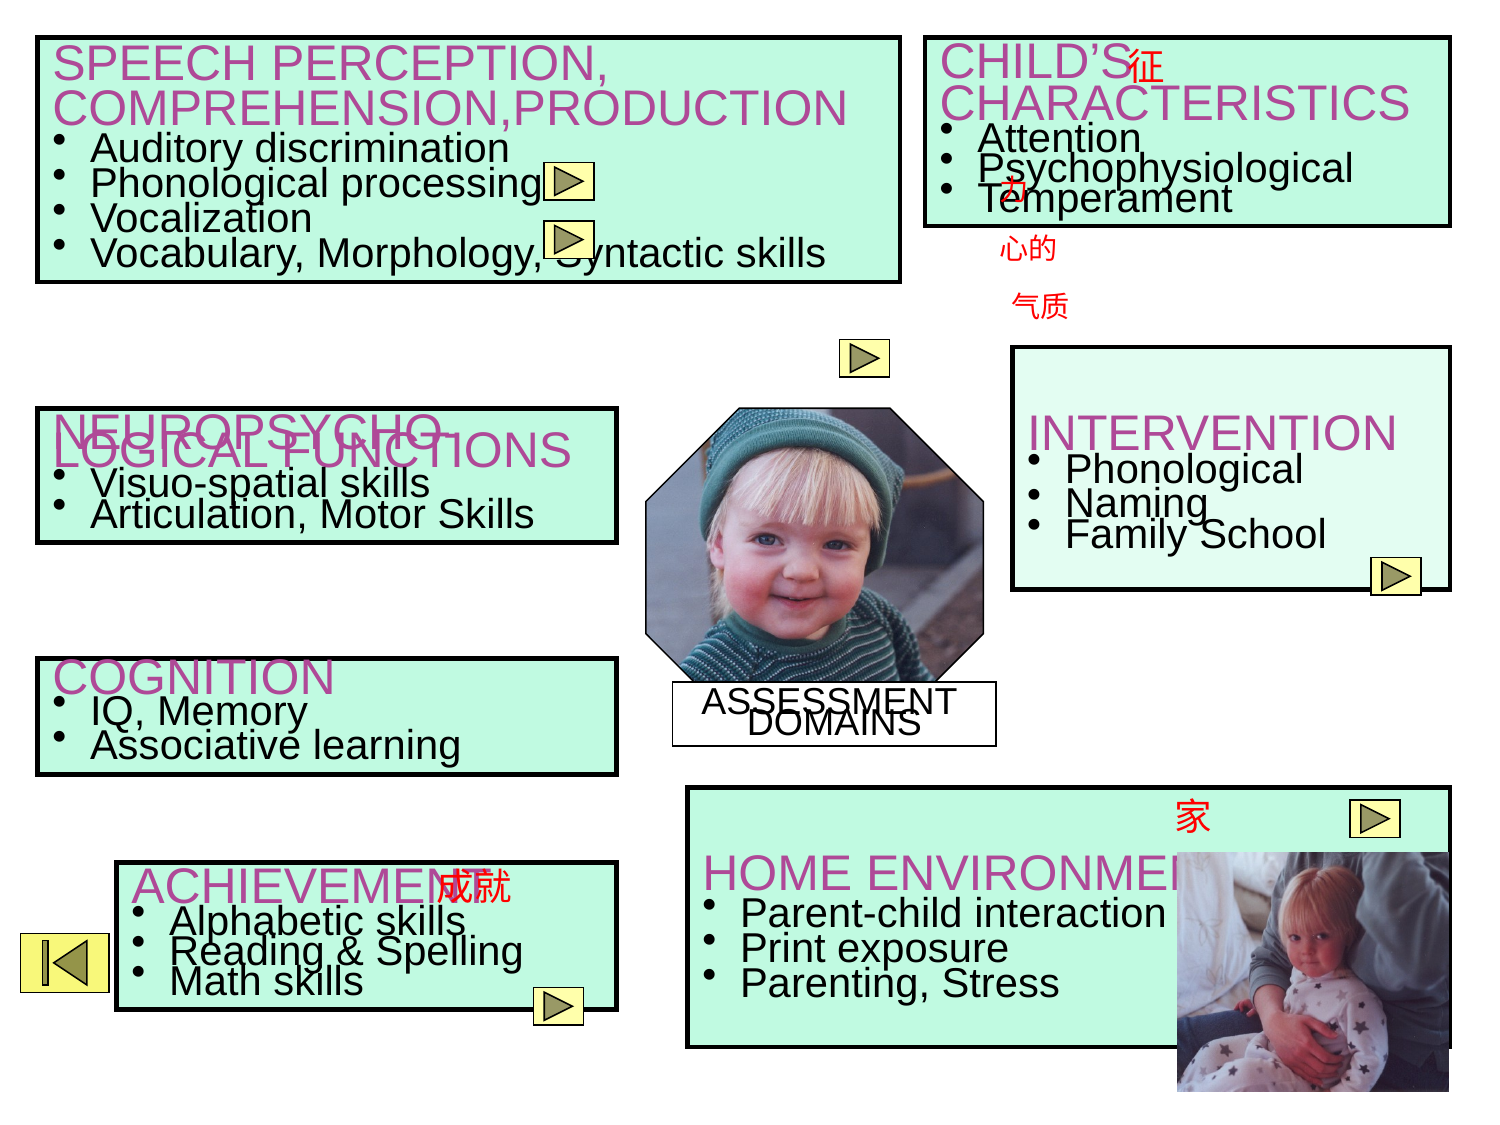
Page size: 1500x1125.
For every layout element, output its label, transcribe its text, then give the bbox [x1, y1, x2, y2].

text_box 力 [984, 163, 1044, 214]
text_box ASSESSMENT DOMAINS [672, 682, 997, 747]
text_box [1383, 800, 1401, 838]
text_box [936, 650, 1100, 711]
text_box CHILD’S CHARACTERISTICS Attention Psychophysiological Temperament [924, 37, 1450, 227]
text_box [462, 650, 693, 711]
text_box INTERVENTION Phonological Naming Family School [1012, 347, 1450, 590]
text_box [533, 987, 584, 1026]
text_box 家 [1160, 785, 1383, 845]
text_box [645, 408, 984, 682]
text_box 气质 [996, 281, 1085, 331]
text_box ACHIEVEMENT Alphabetic skills Reading & Spelling Math skills [116, 862, 617, 1010]
text_box 征 [1113, 35, 1430, 95]
text_box [543, 220, 594, 259]
text_box NEUROPSYCHO- LOGICAL FUNCTIONS Visuo-spatial skills Articulation, Motor Skills [37, 408, 617, 543]
text_box [1371, 557, 1422, 596]
text_box HOME ENVIRONMENT Parent-child interaction Print exposure Parenting, Stress [687, 787, 1450, 1047]
text_box COGNITION IQ, Memory Associative learning [37, 658, 617, 775]
text_box [839, 339, 890, 378]
text_box SPEECH PERCEPTION, COMPREHENSION,PRODUCTION Auditory discrimination Phonological processing Vocalization Vocabulary, Morphology, Syntactic skills [37, 37, 900, 282]
text_box [20, 933, 110, 993]
picture [1176, 852, 1449, 1092]
text_box 心的 [984, 222, 1074, 273]
text_box 成就 [421, 855, 633, 916]
text_box [543, 162, 594, 201]
